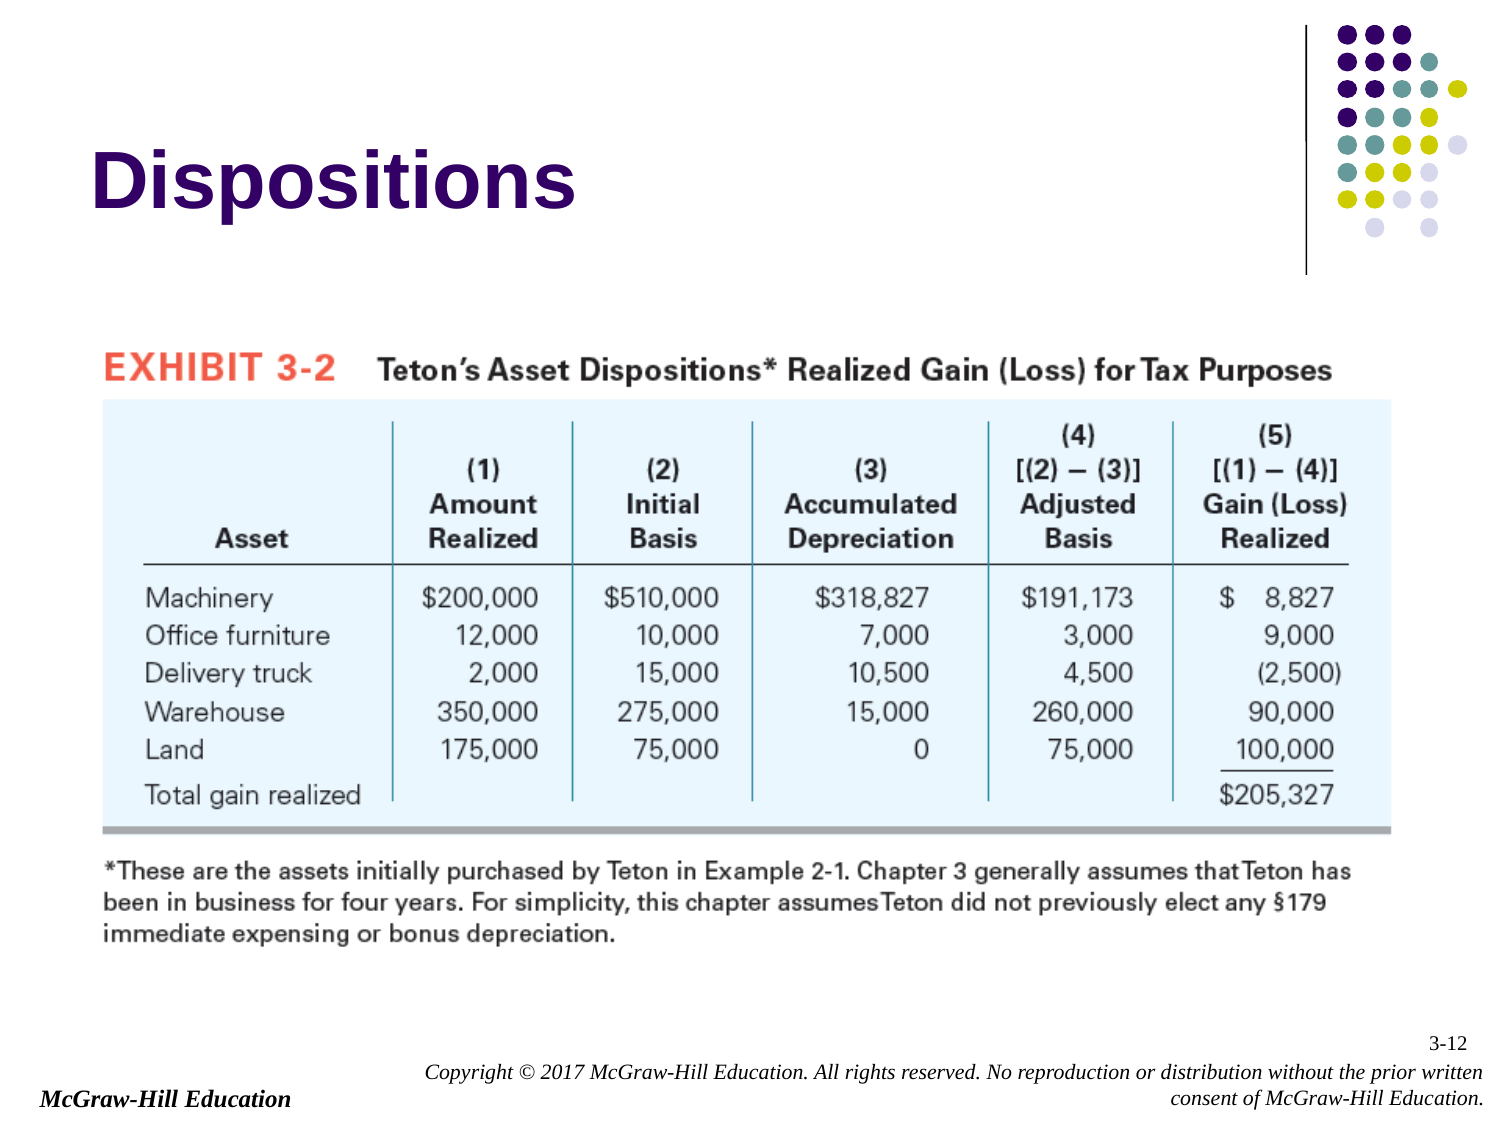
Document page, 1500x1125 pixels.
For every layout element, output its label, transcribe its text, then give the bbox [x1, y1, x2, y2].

title Dispositions [75, 99, 600, 233]
picture [92, 334, 1408, 962]
